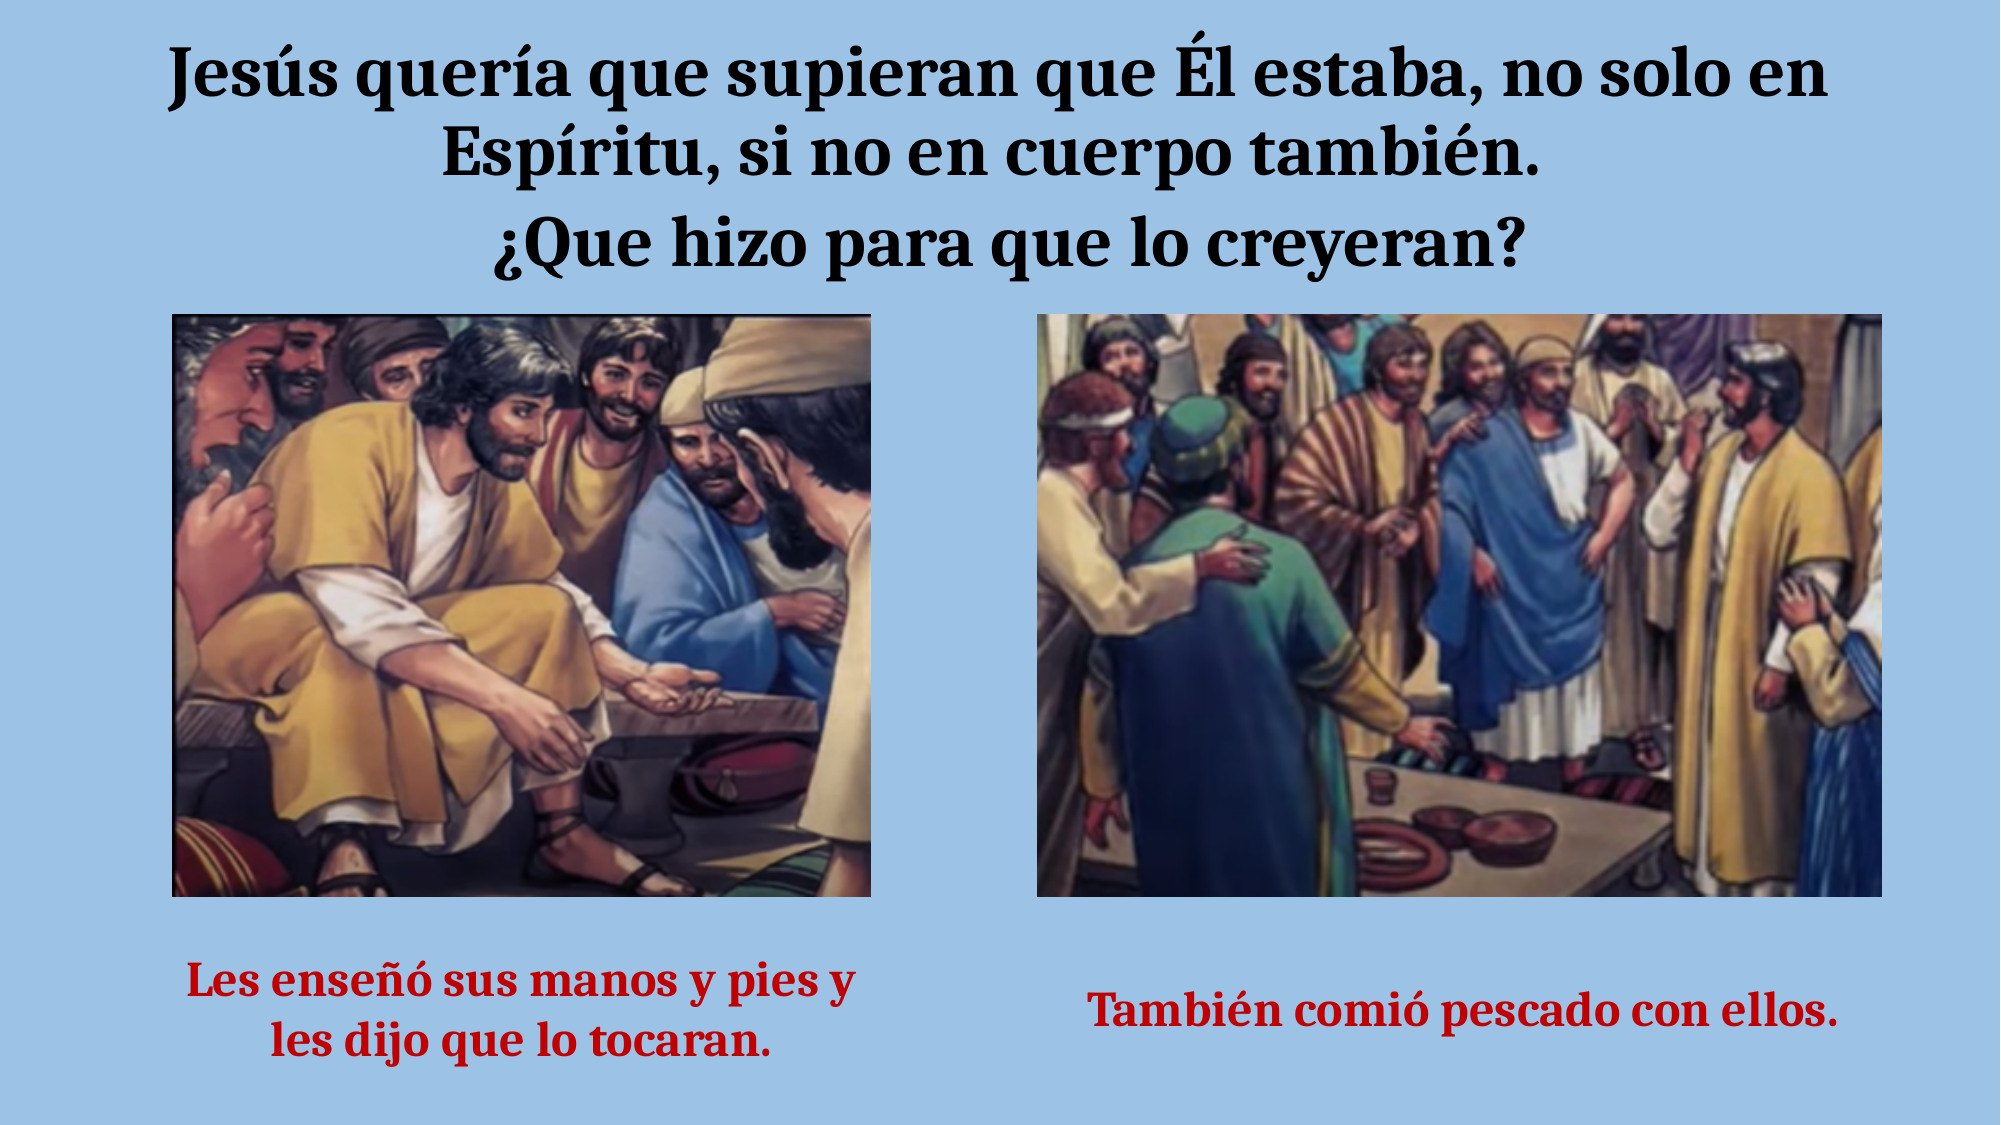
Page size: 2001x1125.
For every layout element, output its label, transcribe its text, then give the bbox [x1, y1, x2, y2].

text_box También comió pescado con ellos. [1072, 968, 1916, 1044]
picture [171, 314, 871, 898]
text_box ¿Que hizo para que lo creyeran? [476, 186, 1599, 289]
text_box Les enseñó sus manos y pies y les dijo que lo tocaran. [135, 938, 908, 1074]
picture [1037, 314, 1882, 898]
title Jesús quería que supieran que Él estaba, no solo en Espíritu, si no en cuerpo también. [31, 35, 1969, 190]
